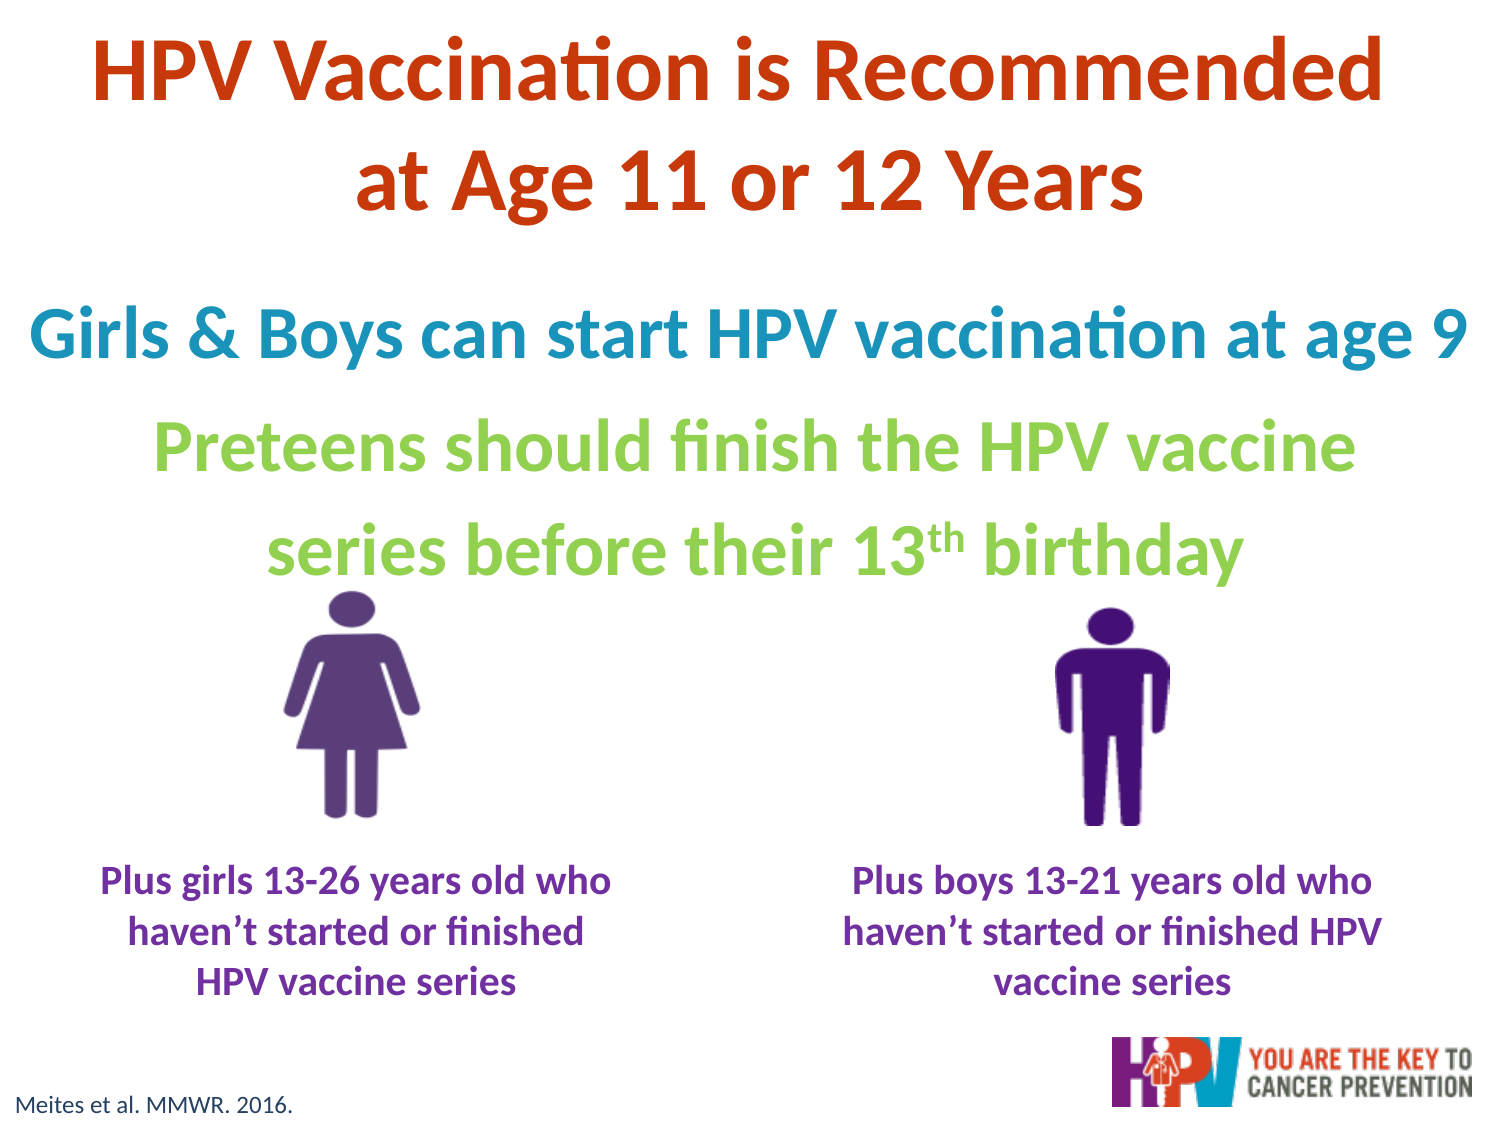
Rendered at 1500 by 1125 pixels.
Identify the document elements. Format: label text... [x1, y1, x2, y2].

text_box Preteens should finish the HPV vaccine series before their 13th birthday [74, 374, 1438, 598]
picture [1054, 587, 1170, 826]
title HPV Vaccination is Recommended at Age 11 or 12 Years [75, 24, 1425, 213]
picture [1112, 1037, 1219, 1107]
text_box Plus girls 13-26 years old who haven’t started or finished HPV vaccine series [75, 845, 638, 1011]
picture [276, 587, 436, 838]
picture [1231, 1037, 1472, 1107]
text_box Plus boys 13-21 years old who haven’t started or finished HPV vaccine series [825, 845, 1400, 1011]
text_box Meites et al. MMWR. 2016. [0, 1087, 888, 1125]
text_box Girls & Boys can start HPV vaccination at age 9 [0, 276, 1500, 382]
